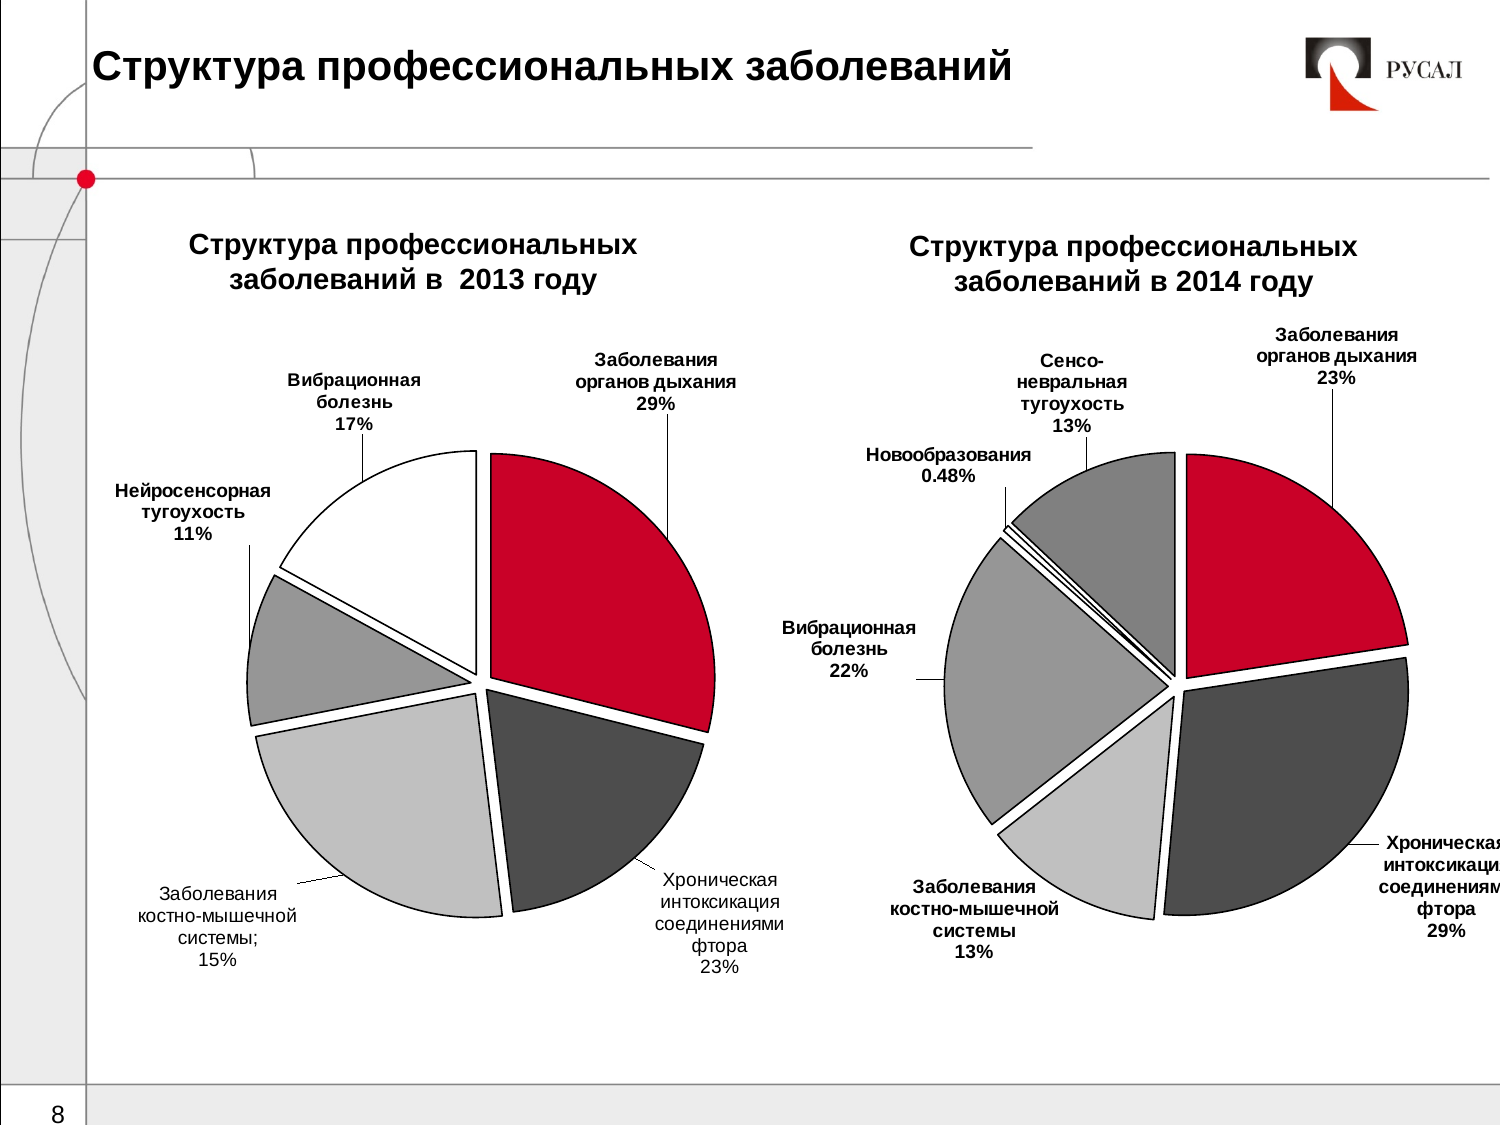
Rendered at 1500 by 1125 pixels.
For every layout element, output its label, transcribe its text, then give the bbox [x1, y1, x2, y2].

slide_number 8 [0, 1077, 66, 1125]
picture [0, 0, 1500, 1125]
title Структура профессиональных заболеваний [76, 30, 1218, 97]
text_box Структура профессиональных заболеваний в 2013 году [100, 217, 727, 287]
chart [25, 289, 1500, 1016]
text_box Структура профессиональных заболеваний в 2014 году [820, 219, 1447, 297]
